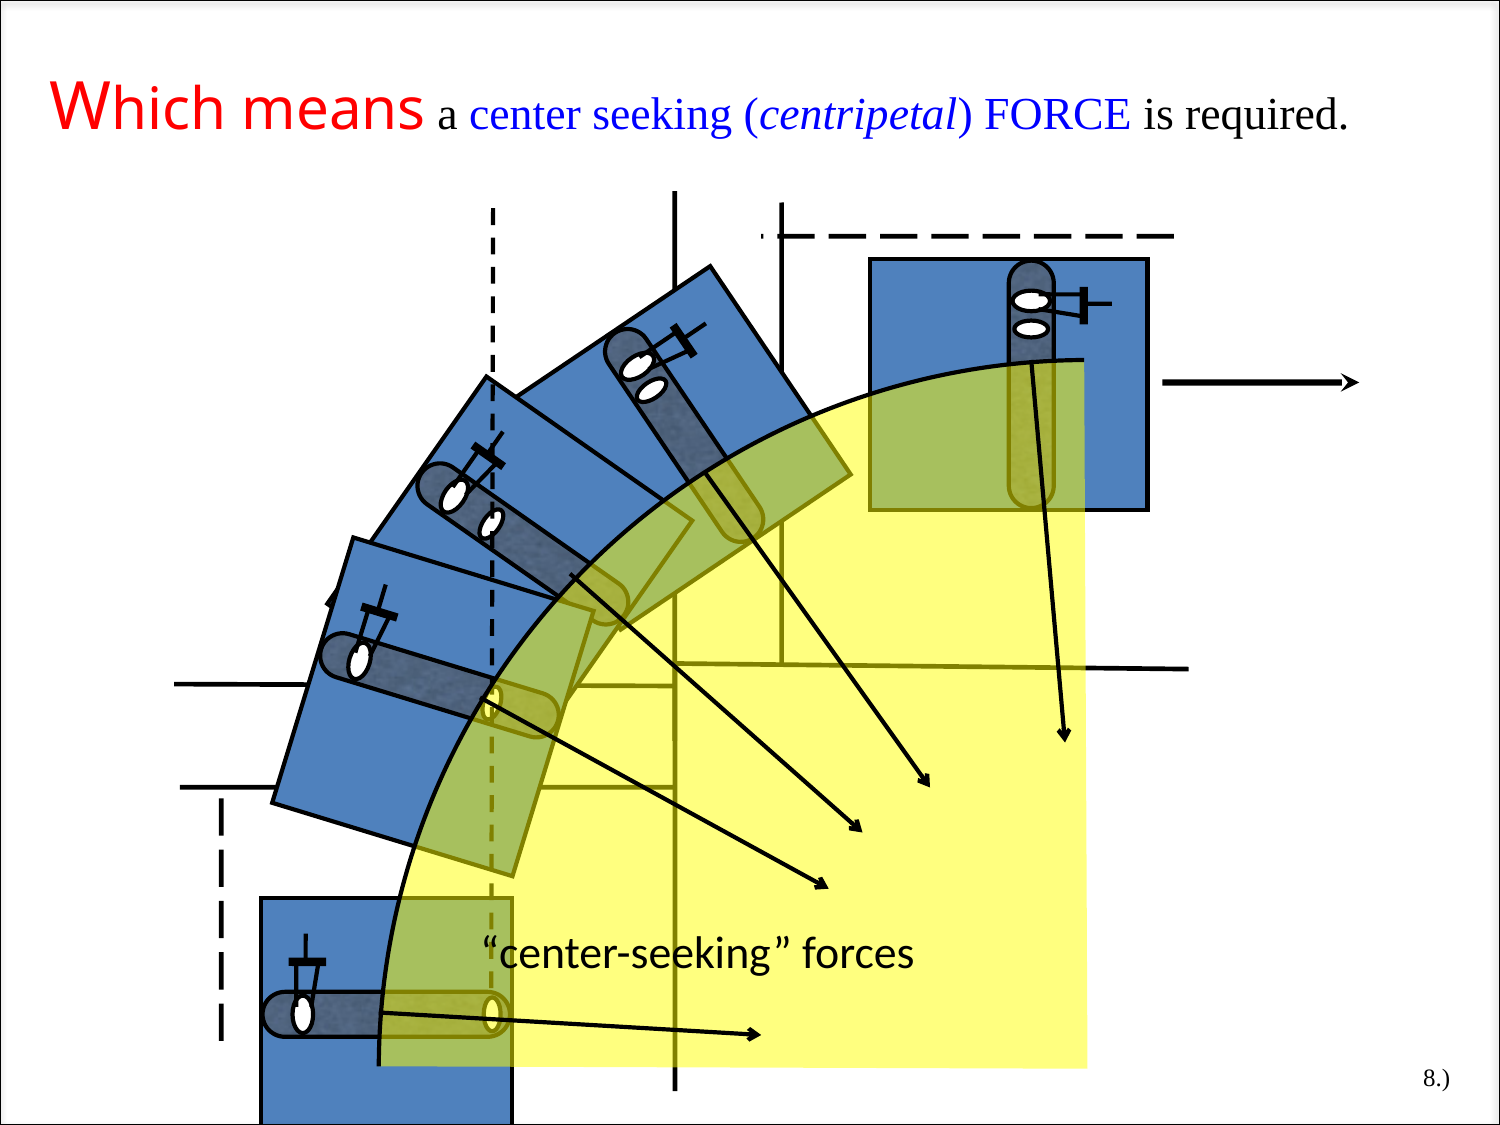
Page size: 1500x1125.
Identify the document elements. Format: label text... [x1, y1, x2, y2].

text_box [479, 697, 829, 889]
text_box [383, 423, 647, 572]
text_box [260, 897, 513, 1125]
text_box [0, 0, 1500, 1125]
text_box 8.) [1408, 1054, 1482, 1099]
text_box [704, 472, 931, 788]
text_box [303, 263, 1362, 897]
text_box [869, 258, 1360, 511]
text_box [526, 311, 805, 572]
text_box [306, 567, 564, 846]
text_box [1030, 359, 1066, 743]
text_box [378, 1012, 762, 1036]
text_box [569, 573, 863, 833]
